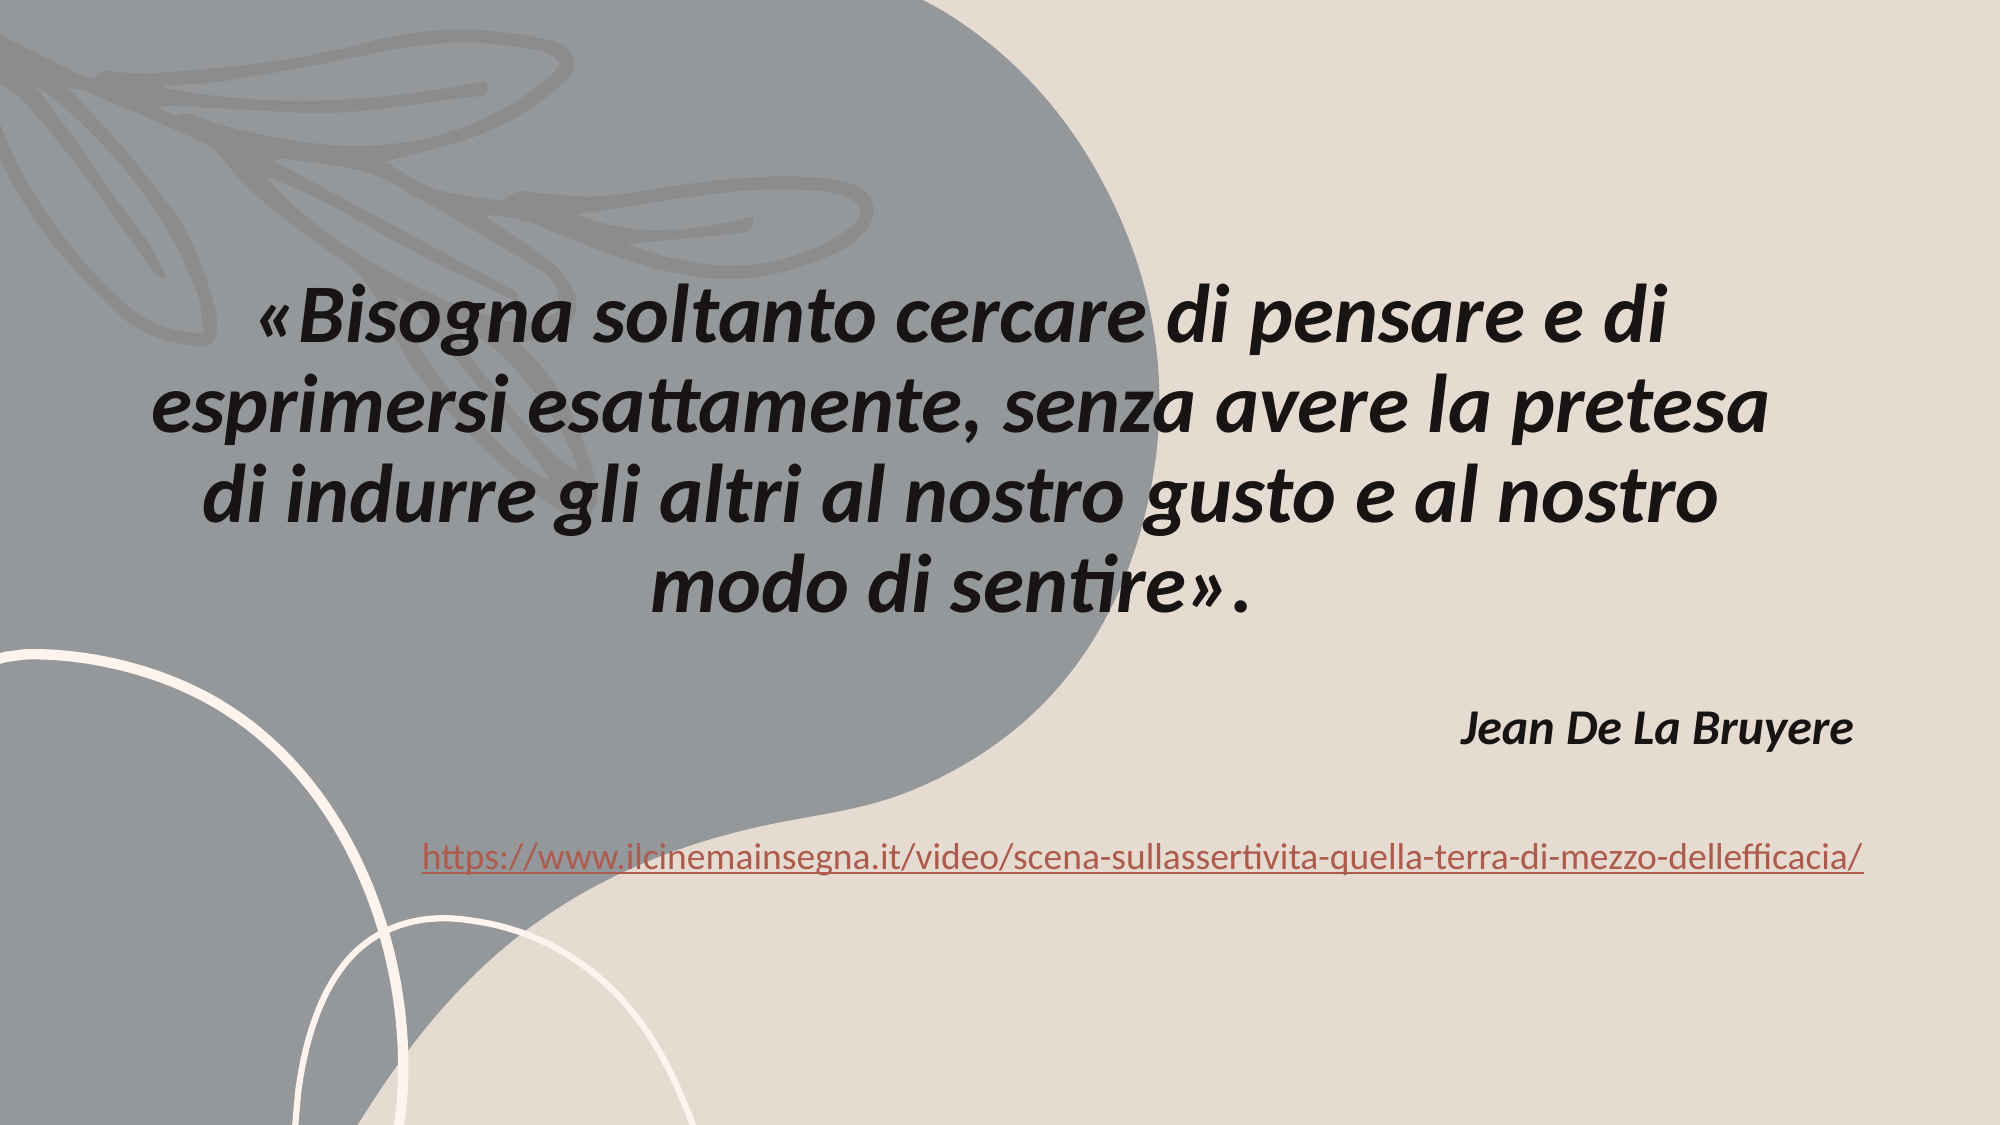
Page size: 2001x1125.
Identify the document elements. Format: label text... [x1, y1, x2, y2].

text_box https://www.ilcinemainsegna.it/video/scena-sullassertivita-quella-terra-di-mezzo-dellefficacia/ [407, 821, 1958, 885]
text_box Jean De La Bruyere [1334, 687, 1869, 762]
title «Bisogna soltanto cercare di pensare e di esprimersi esattamente, senza avere la pretesa di indurre gli altri al nostro gusto e al nostro modo di sentire». [115, 160, 1808, 741]
